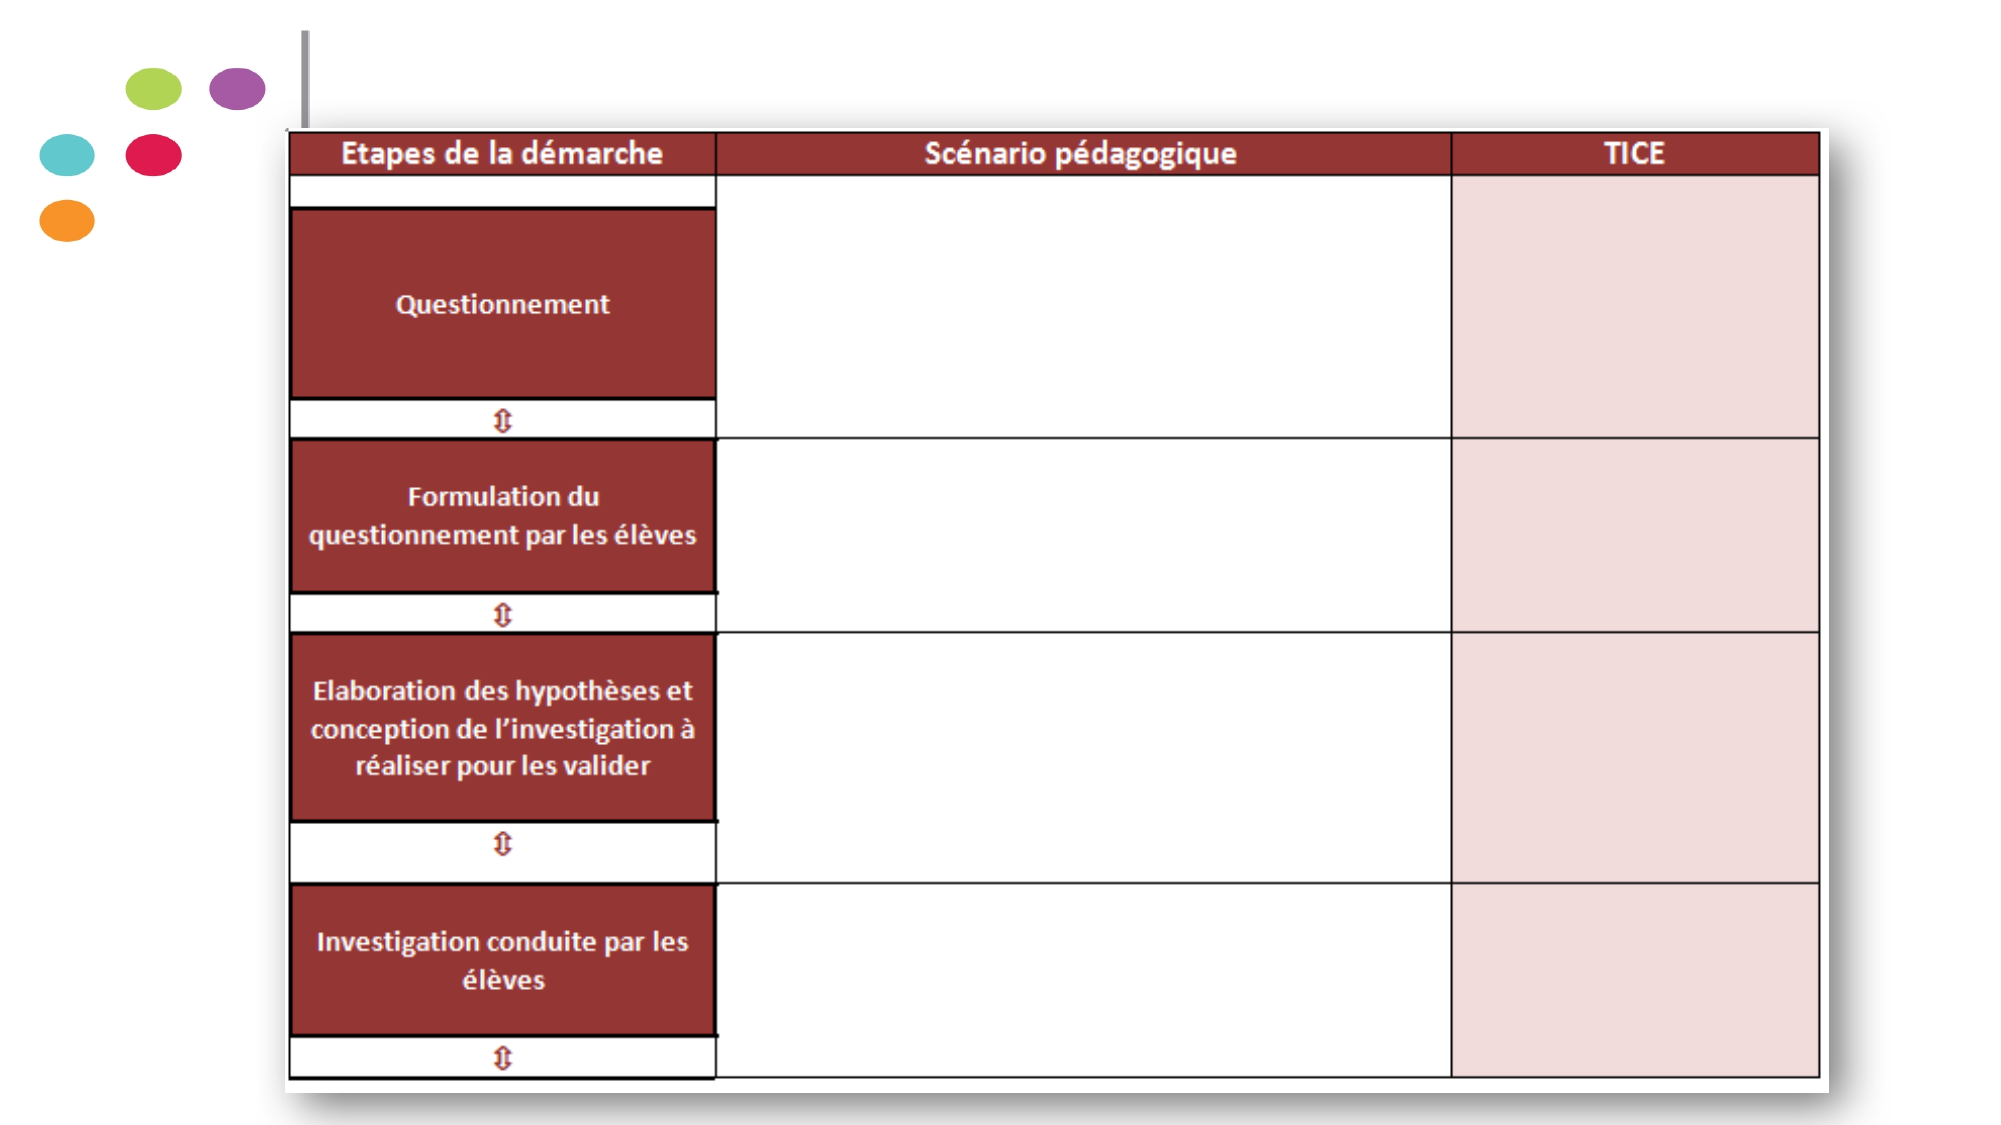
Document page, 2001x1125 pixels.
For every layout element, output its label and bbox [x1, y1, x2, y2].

picture [39, 30, 1829, 1093]
